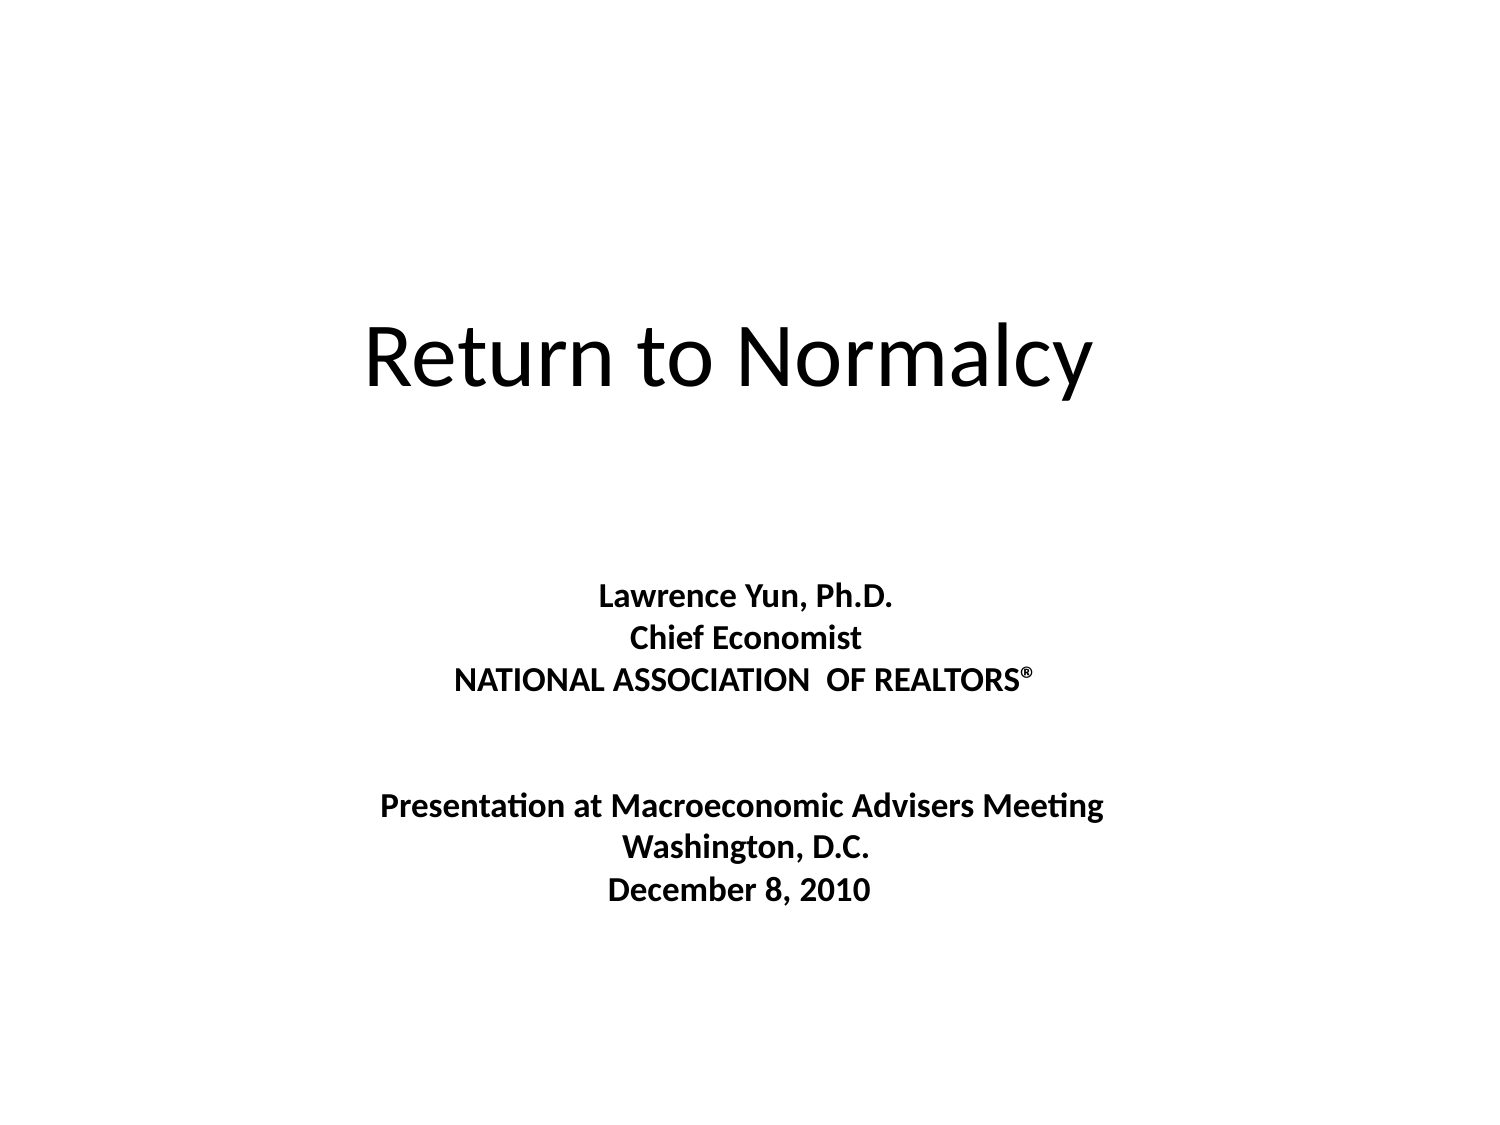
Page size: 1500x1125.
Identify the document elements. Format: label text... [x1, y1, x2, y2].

title Return to Normalcy [70, 228, 1388, 471]
subtitle Lawrence Yun, Ph.D. Chief Economist NATIONAL ASSOCIATION OF REALTORS® Presentation at Macroeconomic Advisers Meeting Washington, D.C. December 8, 2010 [104, 564, 1388, 925]
